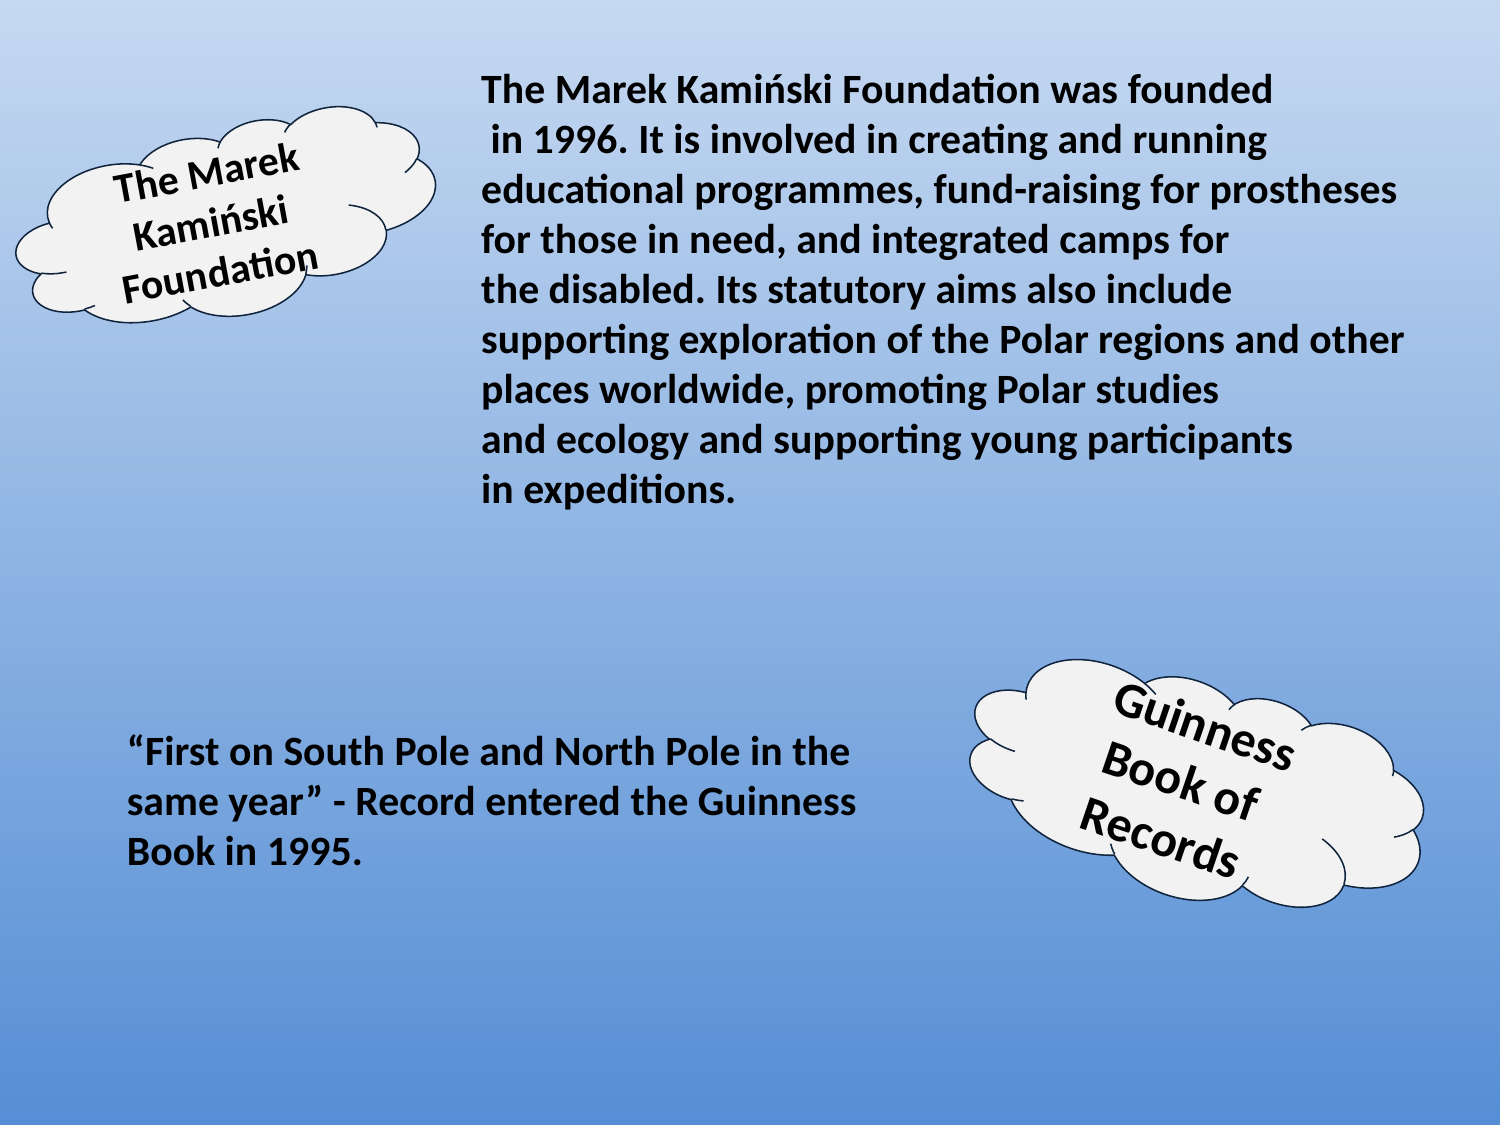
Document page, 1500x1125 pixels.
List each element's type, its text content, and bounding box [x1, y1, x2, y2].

text_box “First on South Pole and North Pole in the same year” - Record entered the Guinness Book in 1995. [112, 716, 916, 931]
text_box The Marek Kamiński Foundation [13, 104, 438, 325]
text_box The Marek Kamiński Foundation was founded in 1996. It is involved in creating and running educational programmes, fund-raising for prostheses for those in need, and integrated camps for the disabled. Its statutory aims also include supporting exploration of the Polar regions and other places worldwide, promoting Polar studies and ecology and supporting young participants in expeditions. [466, 54, 1424, 520]
text_box Guinness Book of Records [967, 657, 1426, 910]
